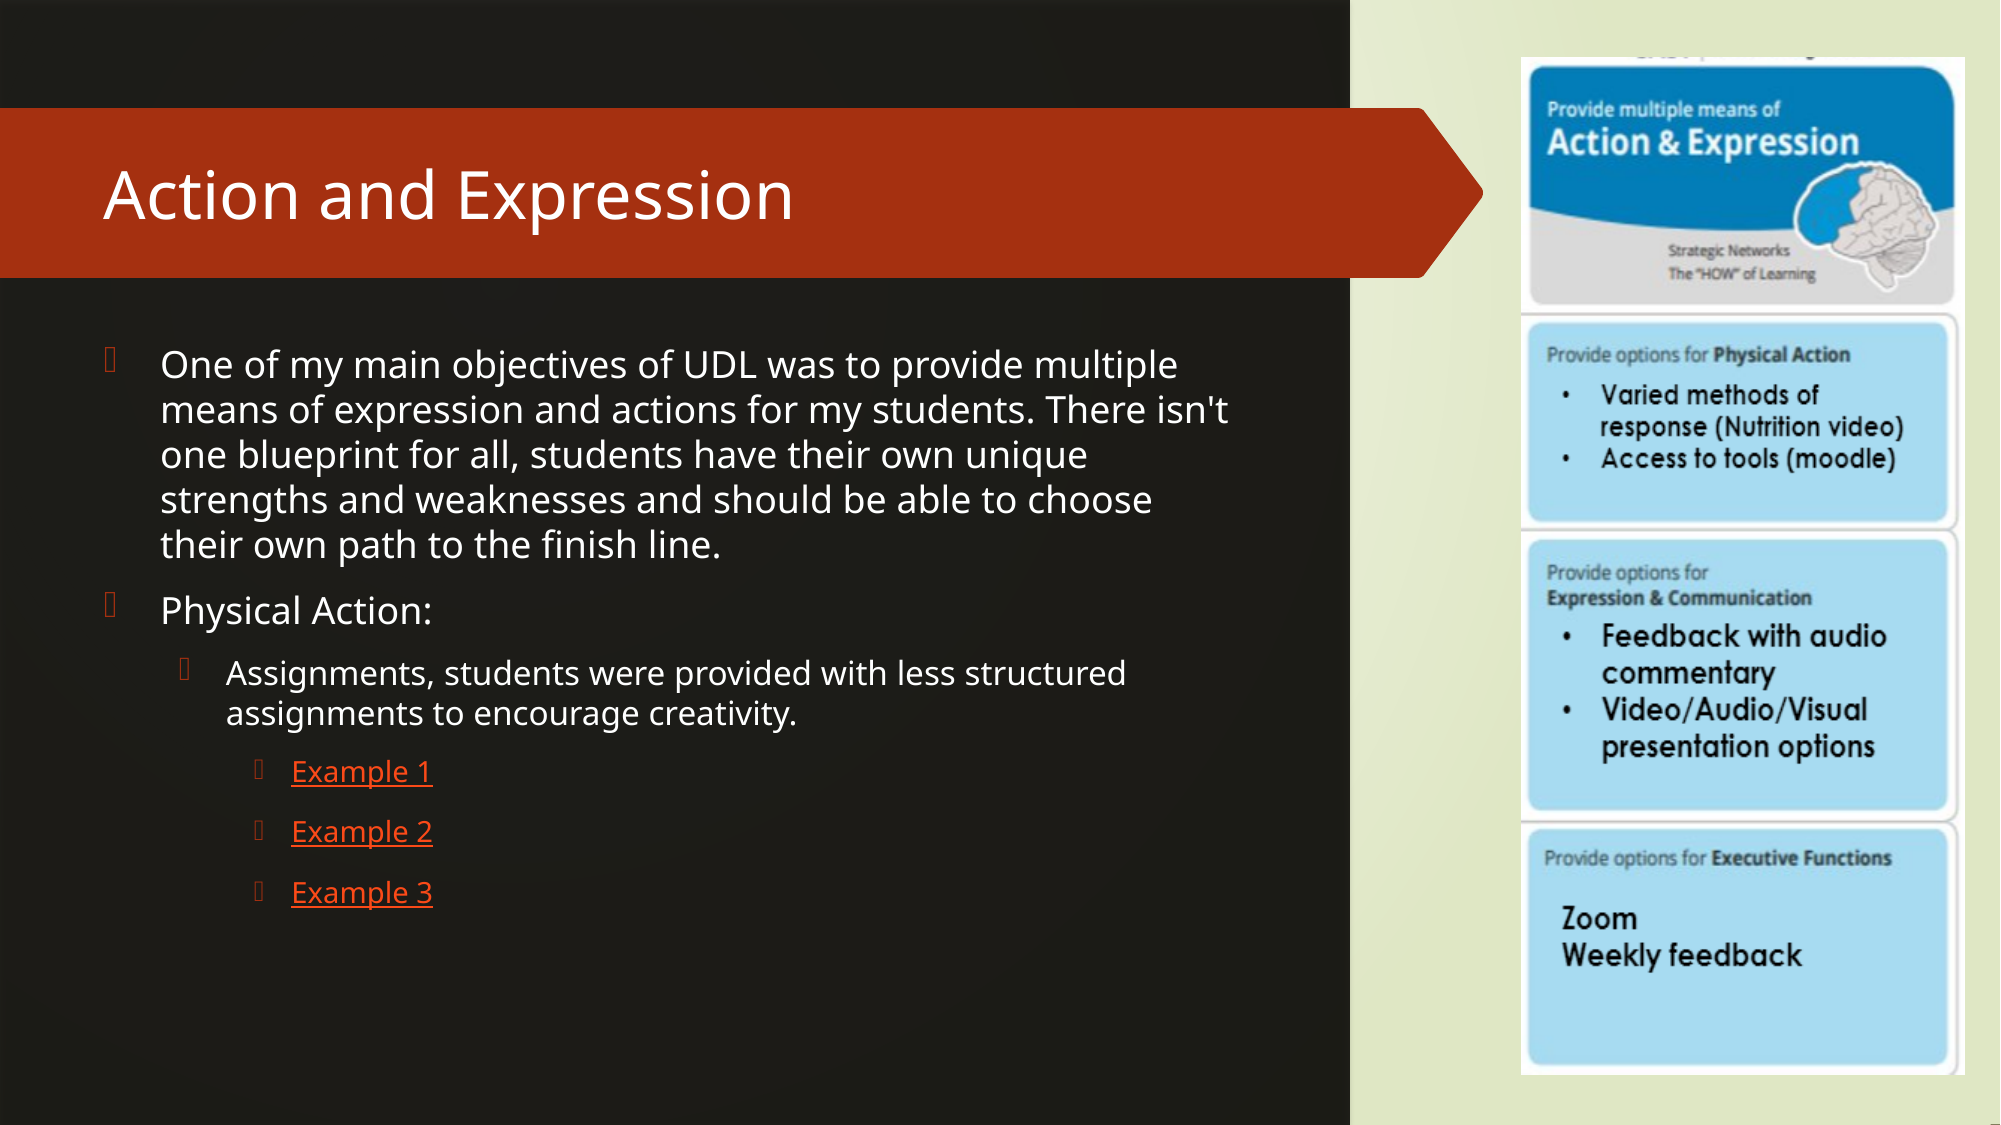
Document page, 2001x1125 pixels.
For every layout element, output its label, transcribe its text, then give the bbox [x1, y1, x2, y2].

text_box [1351, 0, 2000, 1125]
title Action and Expression [88, 129, 1262, 257]
text_box [0, 278, 1351, 1125]
list One of my main objectives of UDL was to provide multiple means of expression and actions for my students. There isn't one blueprint for all, students have their own unique strengths and weaknesses and should be able to choose their own path to the finish line. Physical Action: Assignments, students were provided with less structured assignments to encourage creativity. Example 1 Example 2 Example 3 [88, 333, 1262, 970]
picture [1520, 57, 1965, 1075]
text_box [0, 108, 1484, 278]
text_box [0, 0, 1351, 108]
